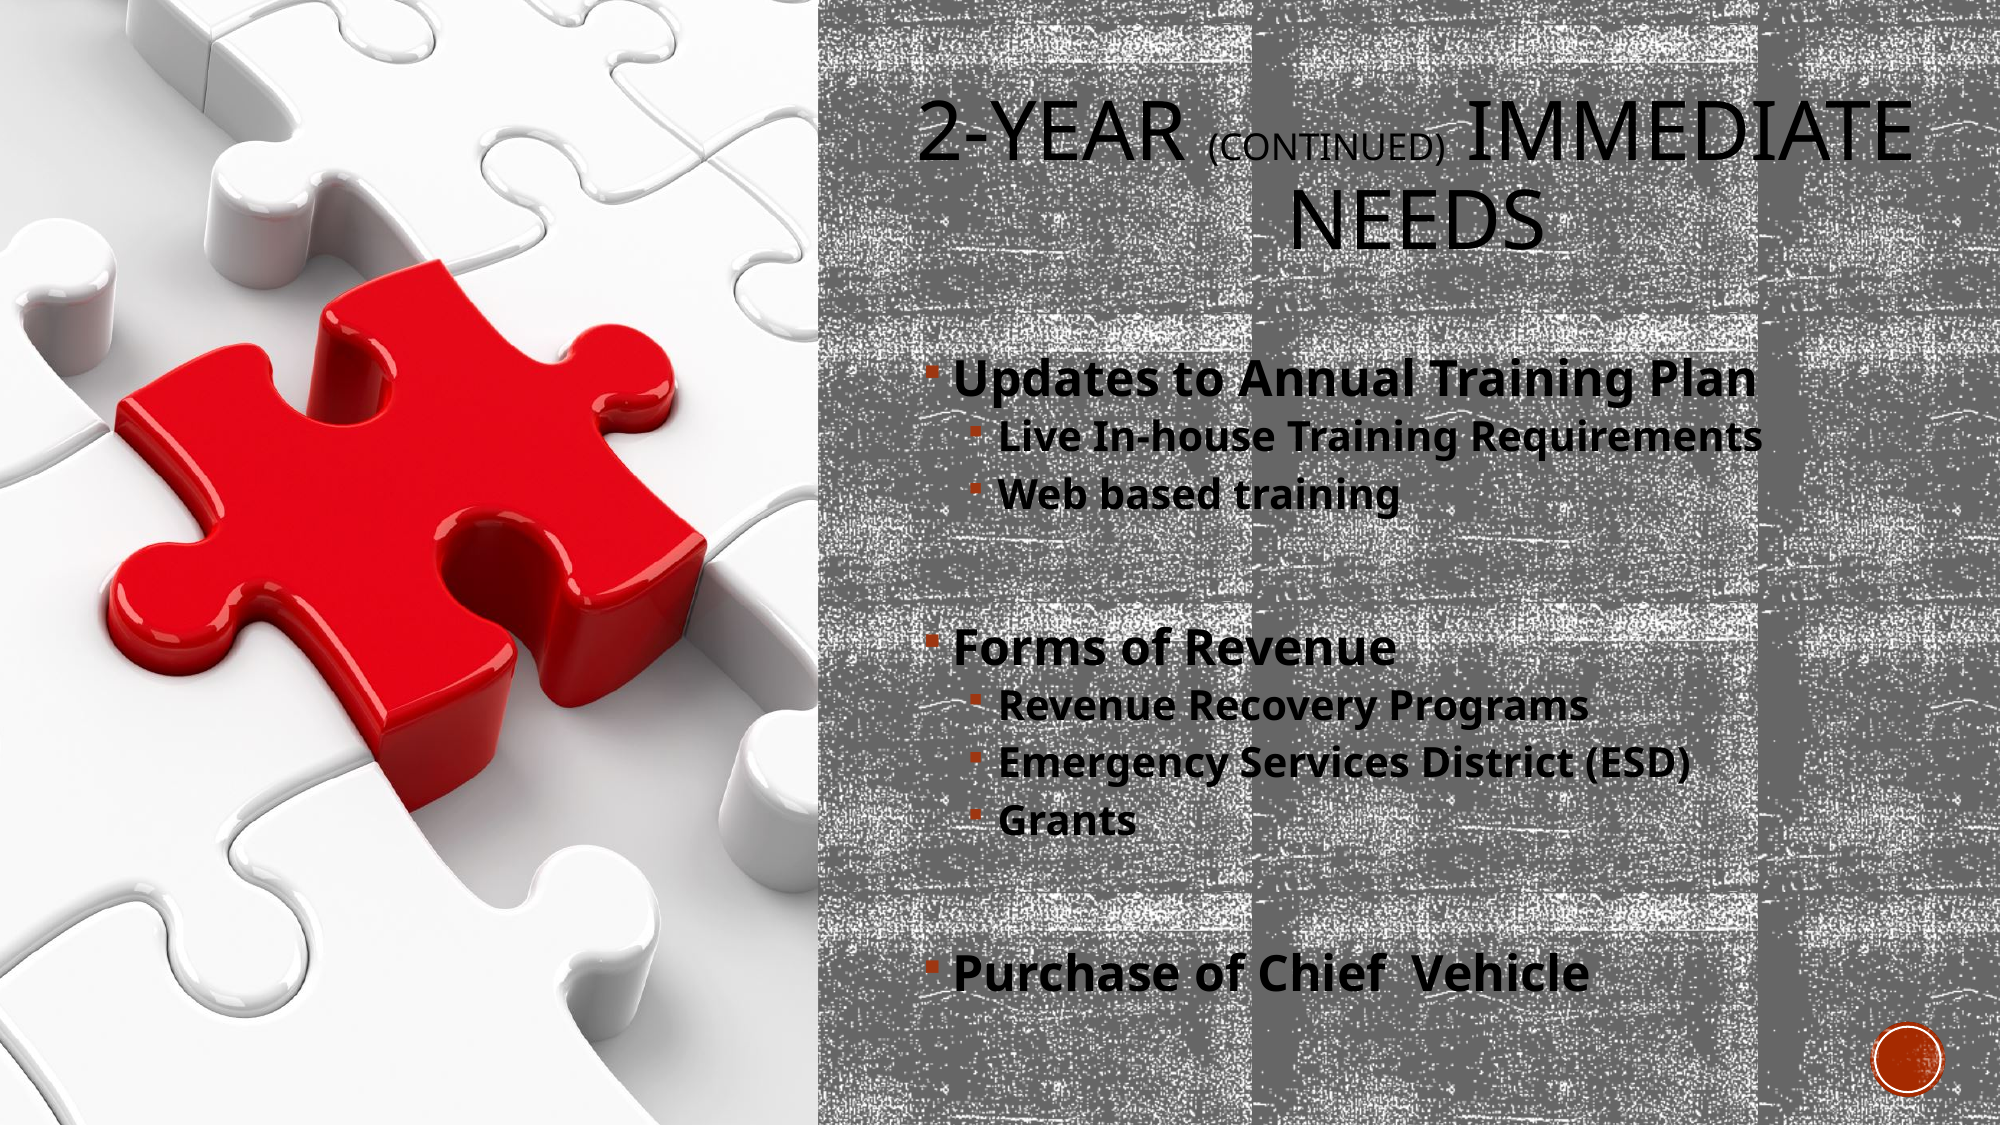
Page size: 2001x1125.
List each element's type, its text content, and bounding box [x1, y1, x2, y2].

picture [0, 0, 819, 1125]
text_box [819, 0, 2000, 1125]
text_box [1872, 1023, 1944, 1096]
list Updates to Annual Training Plan Live In-house Training Requirements Web based training Forms of Revenue Revenue Recovery Programs Emergency Services District (ESD) Grants Purchase of Chief Vehicle [907, 345, 1929, 1125]
title 2-year (continued) Immediate Needs [833, 81, 2000, 276]
